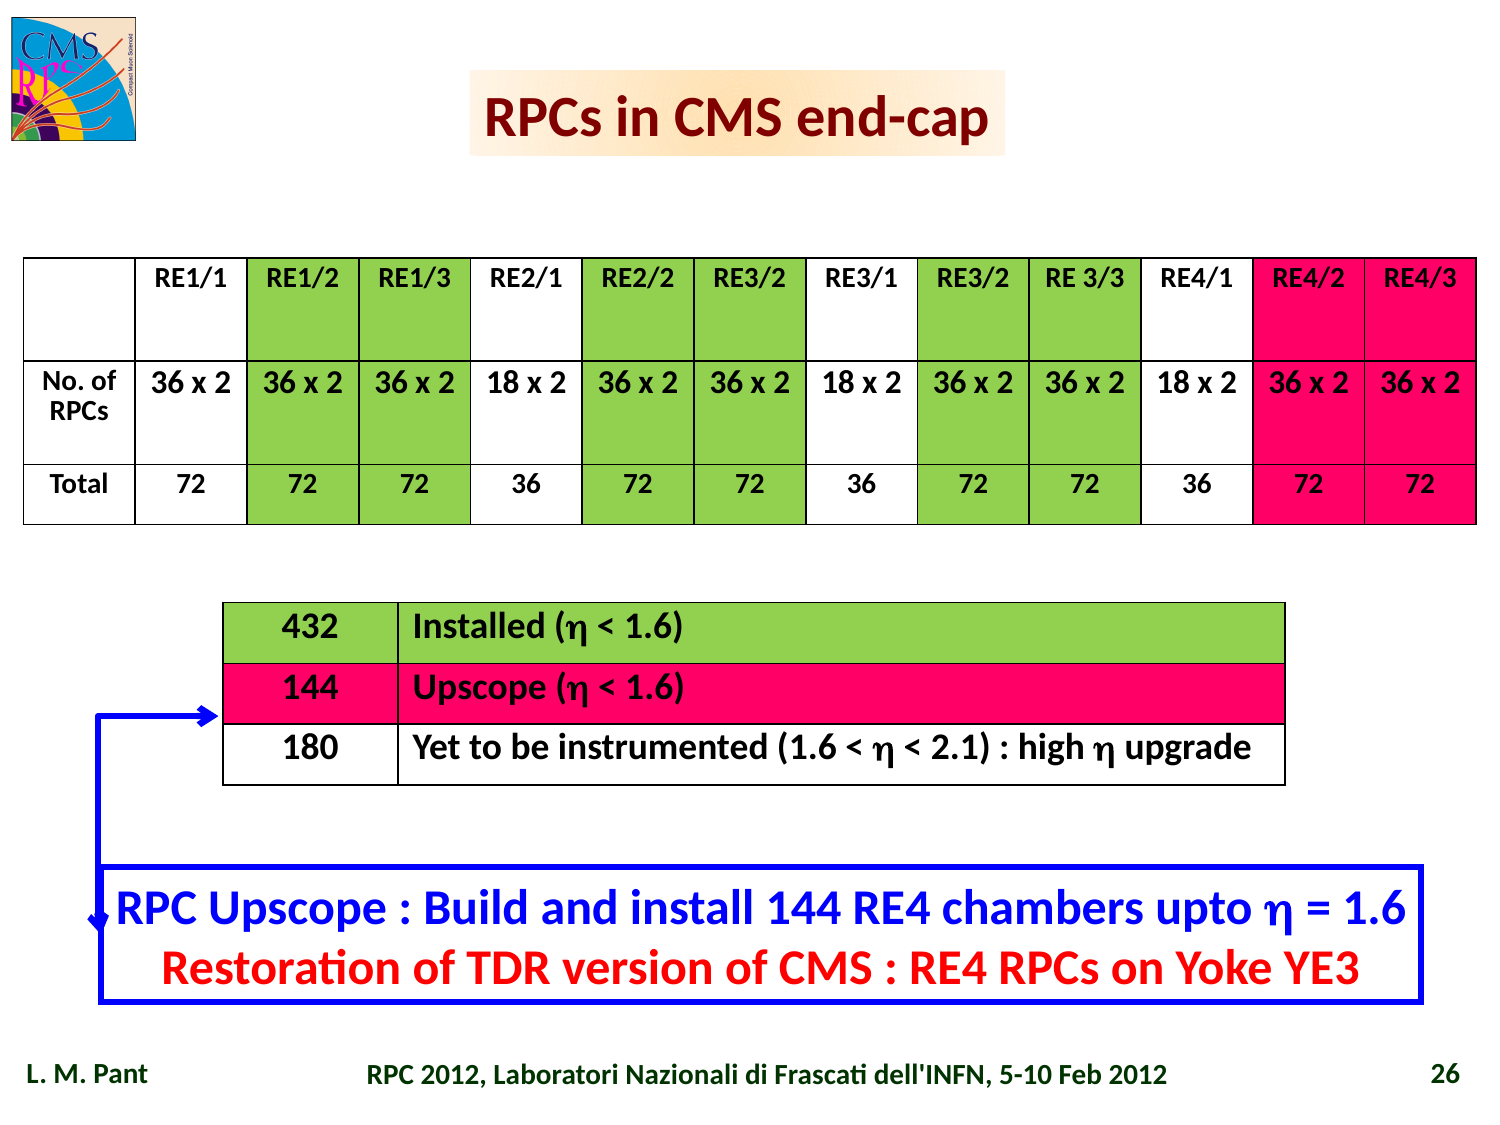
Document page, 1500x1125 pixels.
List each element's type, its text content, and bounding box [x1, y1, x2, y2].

table_header RE2/1 [471, 259, 581, 360]
table_cell 36 [807, 465, 917, 524]
table_cell 180 [224, 725, 397, 784]
table_cell No. of RPCs [24, 362, 134, 464]
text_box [46, 763, 267, 888]
table_cell 72 [360, 465, 470, 524]
table_cell 36 x 2 [248, 362, 358, 464]
table_header RE1/3 [360, 259, 470, 360]
table_cell 36 x 2 [1254, 362, 1364, 464]
table_cell 36 x 2 [1365, 362, 1475, 464]
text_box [11, 16, 137, 141]
table_header RE4/1 [1142, 259, 1252, 360]
table_cell 72 [695, 465, 805, 524]
table_header [24, 259, 134, 360]
table_cell 36 x 2 [1030, 362, 1140, 464]
table_cell 36 [1142, 465, 1252, 524]
text_box 26 [1207, 1041, 1475, 1102]
table_cell 72 [1030, 465, 1140, 524]
table_cell 18 x 2 [807, 362, 917, 464]
table_header RE1/2 [248, 259, 358, 360]
text_box RPC 2012, Laboratori Nazionali di Frascati dell'INFN, 5-10 Feb 2012 [328, 1031, 1207, 1114]
table_cell 36 x 2 [583, 362, 693, 464]
text_box RPC Upscope : Build and install 144 RE4 chambers upto  = 1.6 Restoration of TDR version of CMS : RE4 RPCs on Yoke YE3 [100, 867, 1421, 1002]
table_cell 72 [248, 465, 358, 524]
table_cell 144 [224, 664, 397, 723]
table_header RE3/2 [695, 259, 805, 360]
table_cell Yet to be instrumented (1.6 <  < 2.1) : high  upgrade [399, 725, 1284, 784]
table_cell 72 [1365, 465, 1475, 524]
table_header RE 3/3 [1030, 259, 1140, 360]
table_cell 36 x 2 [136, 362, 246, 464]
table_cell 18 x 2 [471, 362, 581, 464]
table_header 432 [224, 603, 397, 663]
table_cell Total [24, 465, 134, 524]
table_cell 72 [583, 465, 693, 524]
table_header RE4/2 [1254, 259, 1364, 360]
table_header RE3/2 [918, 259, 1028, 360]
table_cell 36 [471, 465, 581, 524]
table_cell 36 x 2 [695, 362, 805, 464]
table_cell 72 [136, 465, 246, 524]
table_header RE2/2 [583, 259, 693, 360]
table_cell Upscope ( < 1.6) [399, 664, 1284, 723]
table_cell 18 x 2 [1142, 362, 1252, 464]
table_cell 36 x 2 [360, 362, 470, 464]
table_header Installed ( < 1.6) [399, 603, 1284, 663]
table_cell 72 [918, 465, 1028, 524]
text_box RPCs in CMS end-cap [469, 70, 1006, 156]
table_header RE3/1 [807, 259, 917, 360]
table_cell 72 [1254, 465, 1364, 524]
text_box L. M. Pant [11, 1041, 328, 1102]
table_header RE1/1 [136, 259, 246, 360]
table_header RE4/3 [1365, 259, 1475, 360]
table_cell 36 x 2 [918, 362, 1028, 464]
